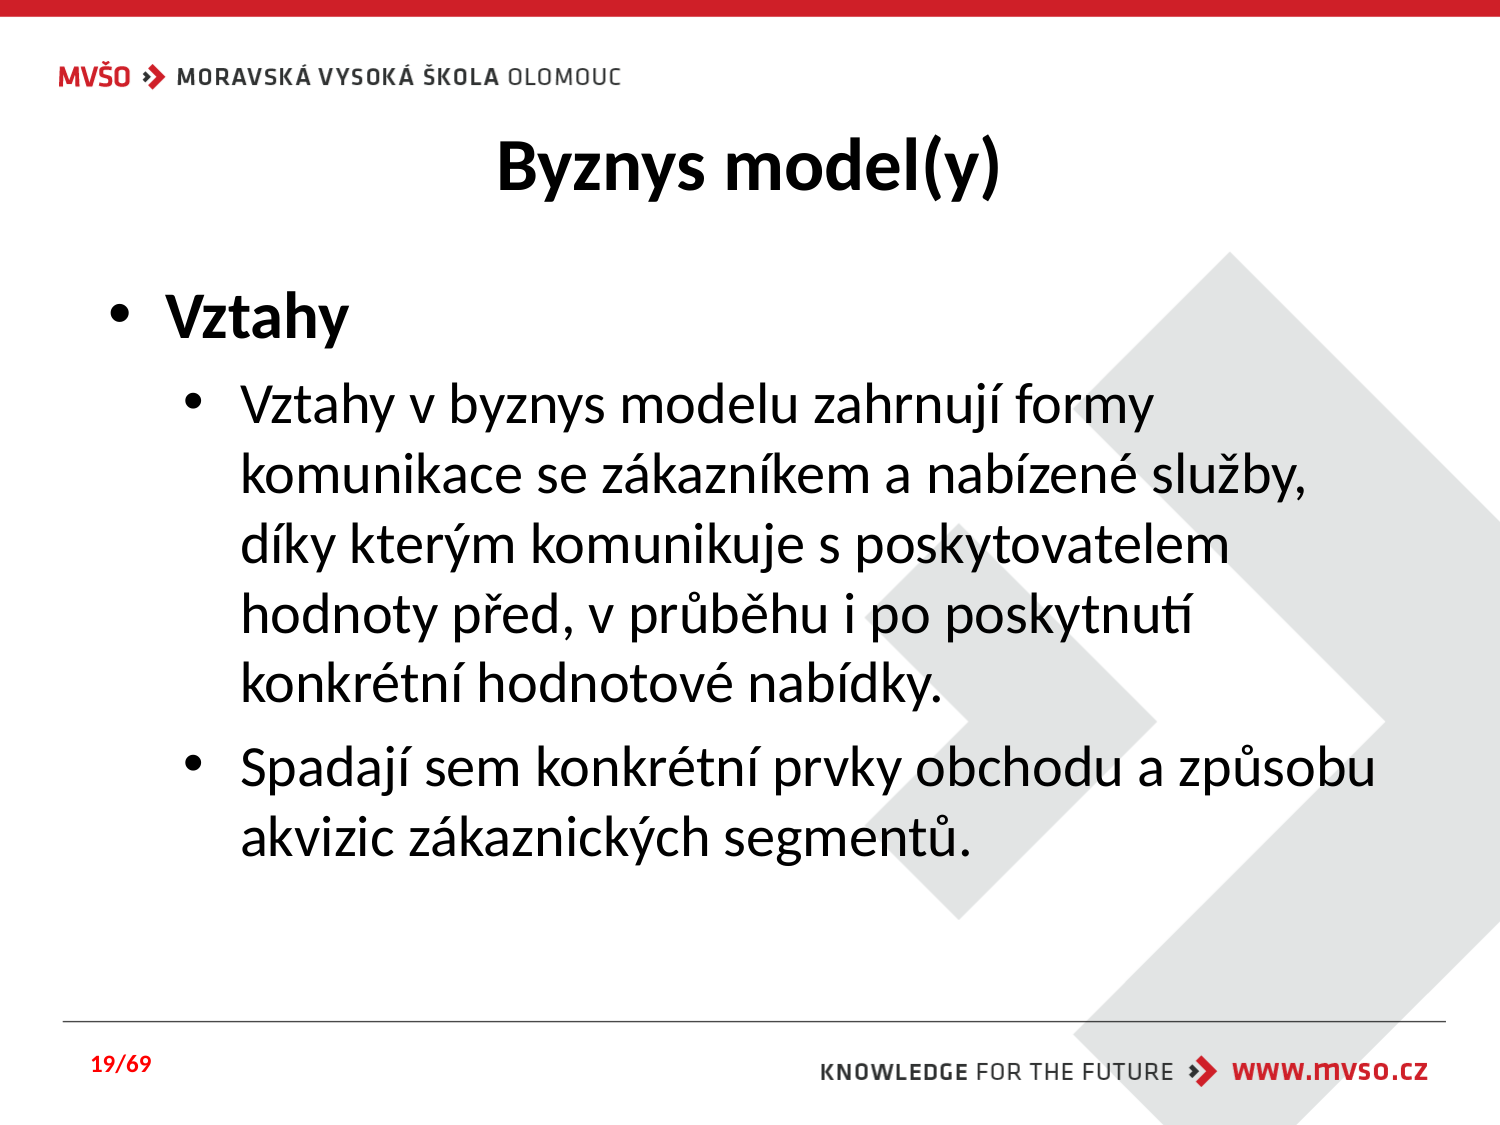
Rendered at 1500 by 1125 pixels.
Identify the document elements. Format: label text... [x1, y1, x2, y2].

title Byznys model(y) [75, 66, 1425, 255]
text_box 19/69 [74, 1040, 213, 1085]
picture [0, 0, 1500, 1125]
list Vztahy Vztahy v byznys modelu zahrnují formy komunikace se zákazníkem a nabízené služby, díky kterým komunikuje s poskytovatelem hodnoty před, v průběhu i po poskytnutí konkrétní hodnotové nabídky. Spadají sem konkrétní prvky obchodu a způsobu akvizic zákaznických segmentů. [75, 264, 1425, 956]
